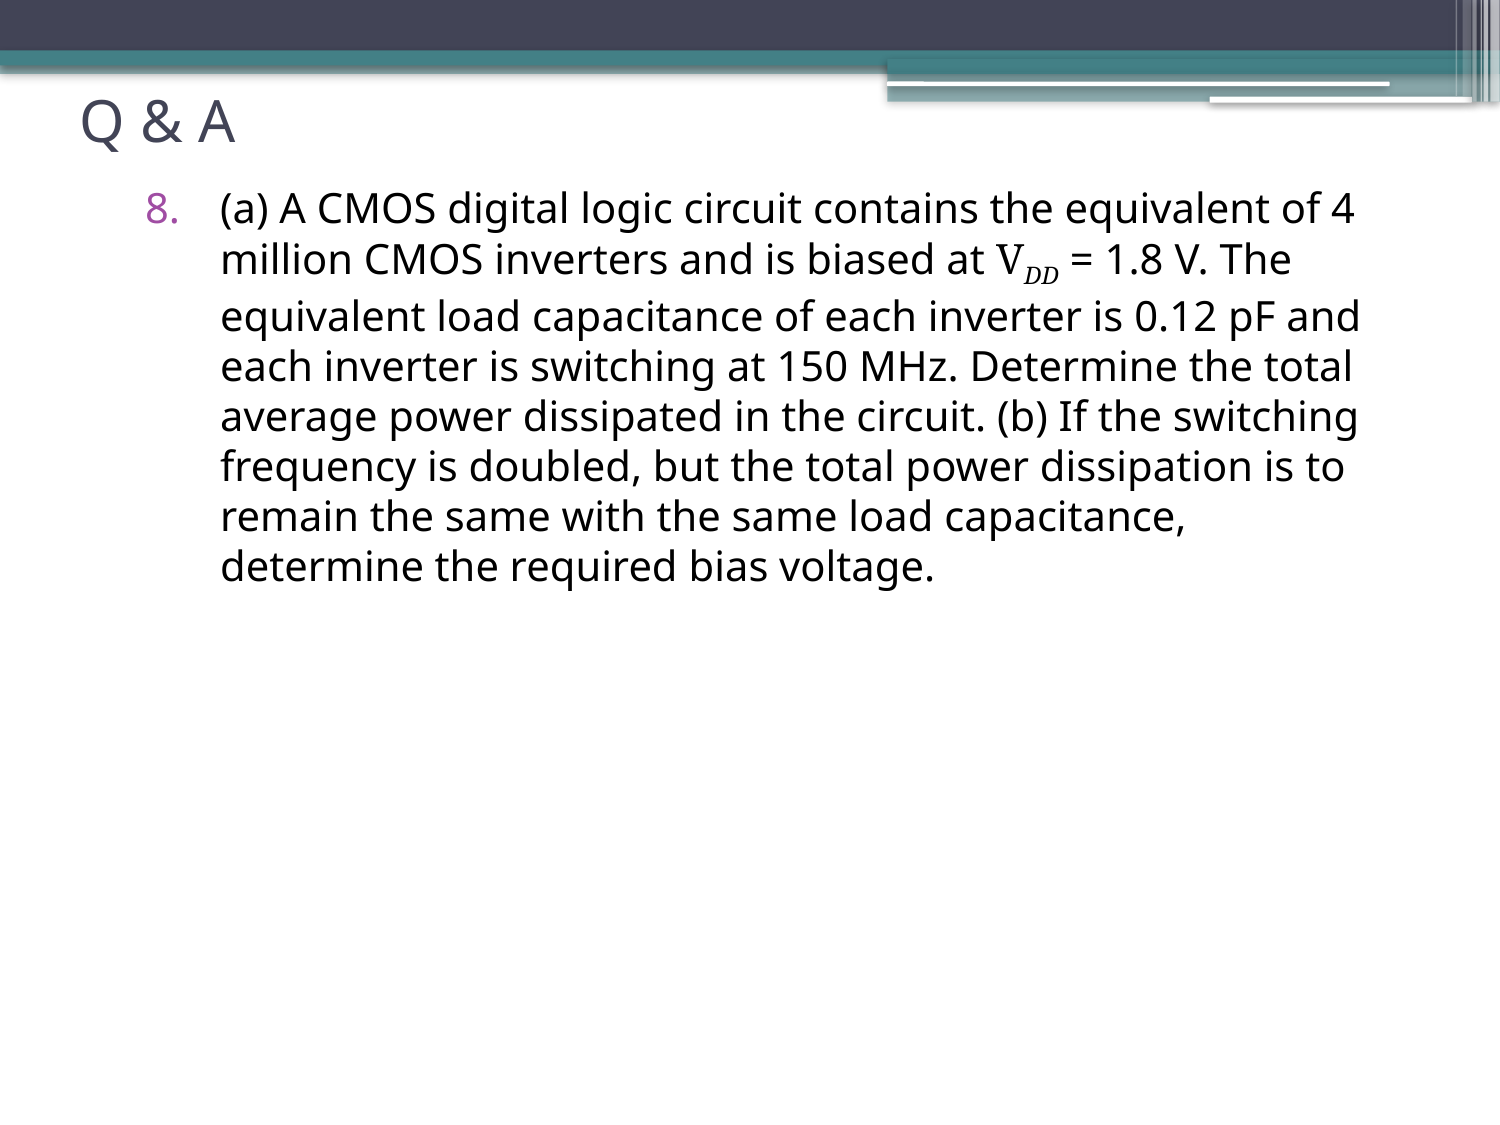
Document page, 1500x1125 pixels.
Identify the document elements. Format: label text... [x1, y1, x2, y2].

text_box Q & A [64, 78, 1415, 161]
text_box (a) A CMOS digital logic circuit contains the equivalent of 4 million CMOS inverters and is biased at VDD = 1.8 V. The equivalent load capacitance of each inverter is 0.12 pF and each inverter is switching at 150 MHz. Determine the total average power dissipated in the circuit. (b) If the switching frequency is doubled, but the total power dissipation is to remain the same with the same load capacitance, determine the required bias voltage. [112, 174, 1388, 1013]
